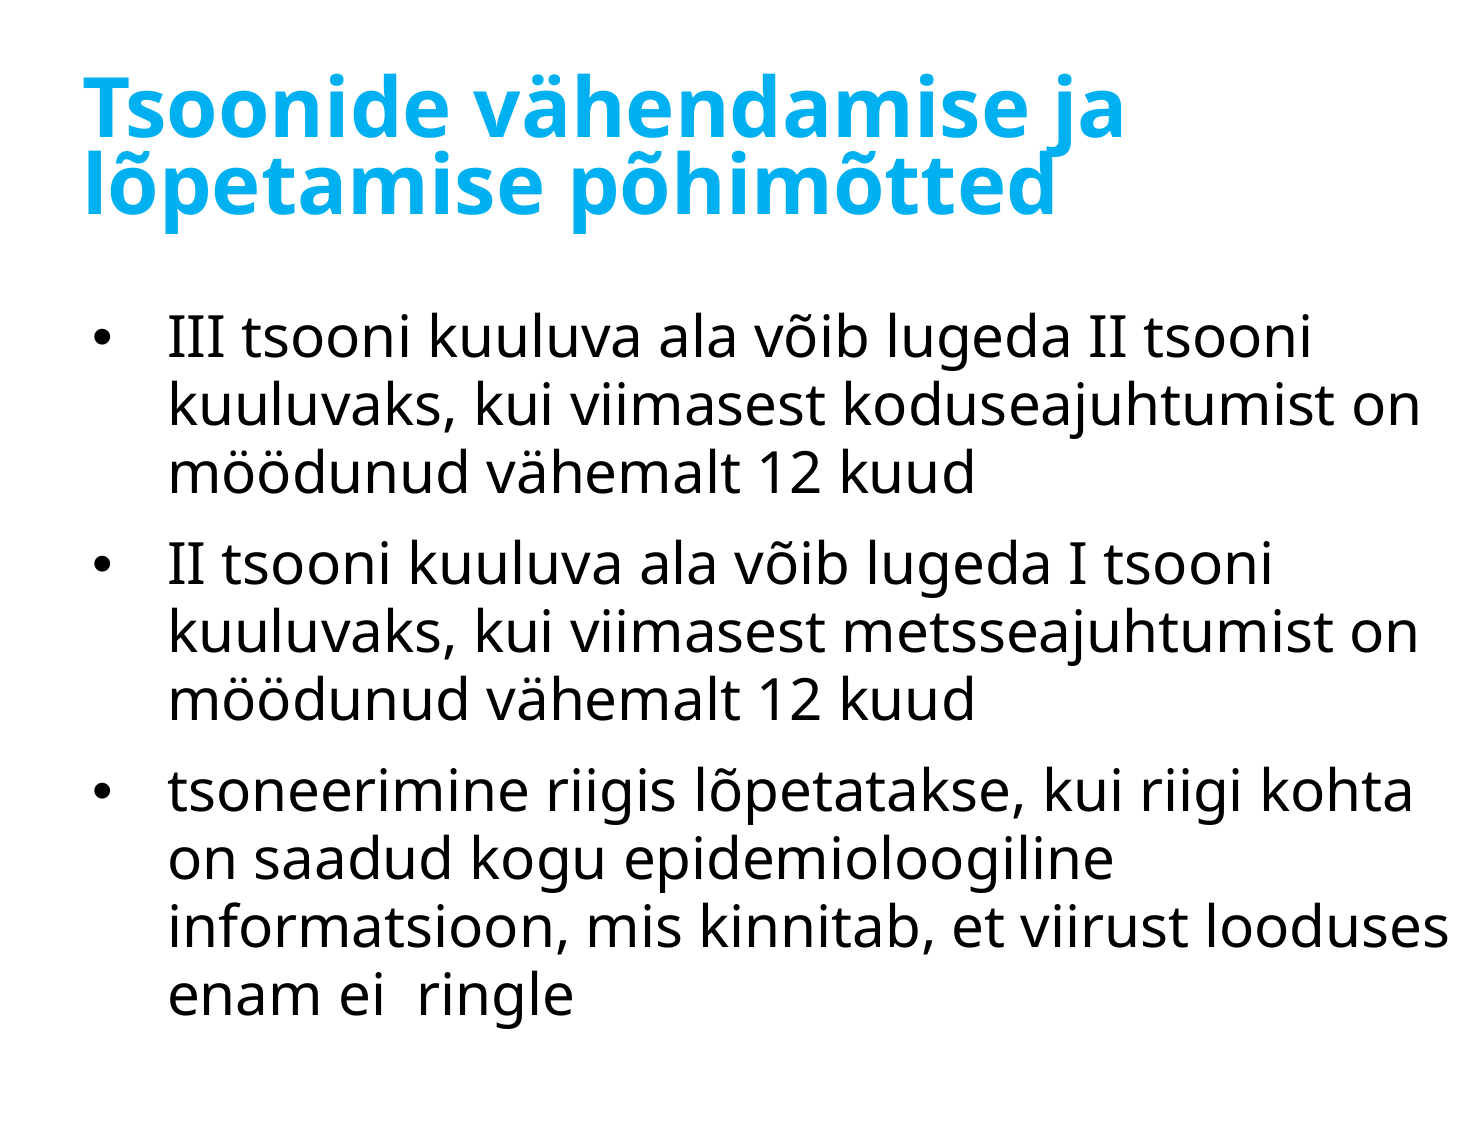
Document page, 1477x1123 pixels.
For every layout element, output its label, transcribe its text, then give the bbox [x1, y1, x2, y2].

list III tsooni kuuluva ala võib lugeda II tsooni kuuluvaks, kui viimasest koduseajuhtumist on möödunud vähemalt 12 kuud II tsooni kuuluva ala võib lugeda I tsooni kuuluvaks, kui viimasest metsseajuhtumist on möödunud vähemalt 12 kuud tsoneerimine riigis lõpetatakse, kui riigi kohta on saadud kogu epidemioloogiline informatsioon, mis kinnitab, et viirust looduses enam ei ringle [17, 207, 1459, 949]
title Tsoonide vähendamise ja lõpetamise põhimõtted [82, 49, 1477, 257]
